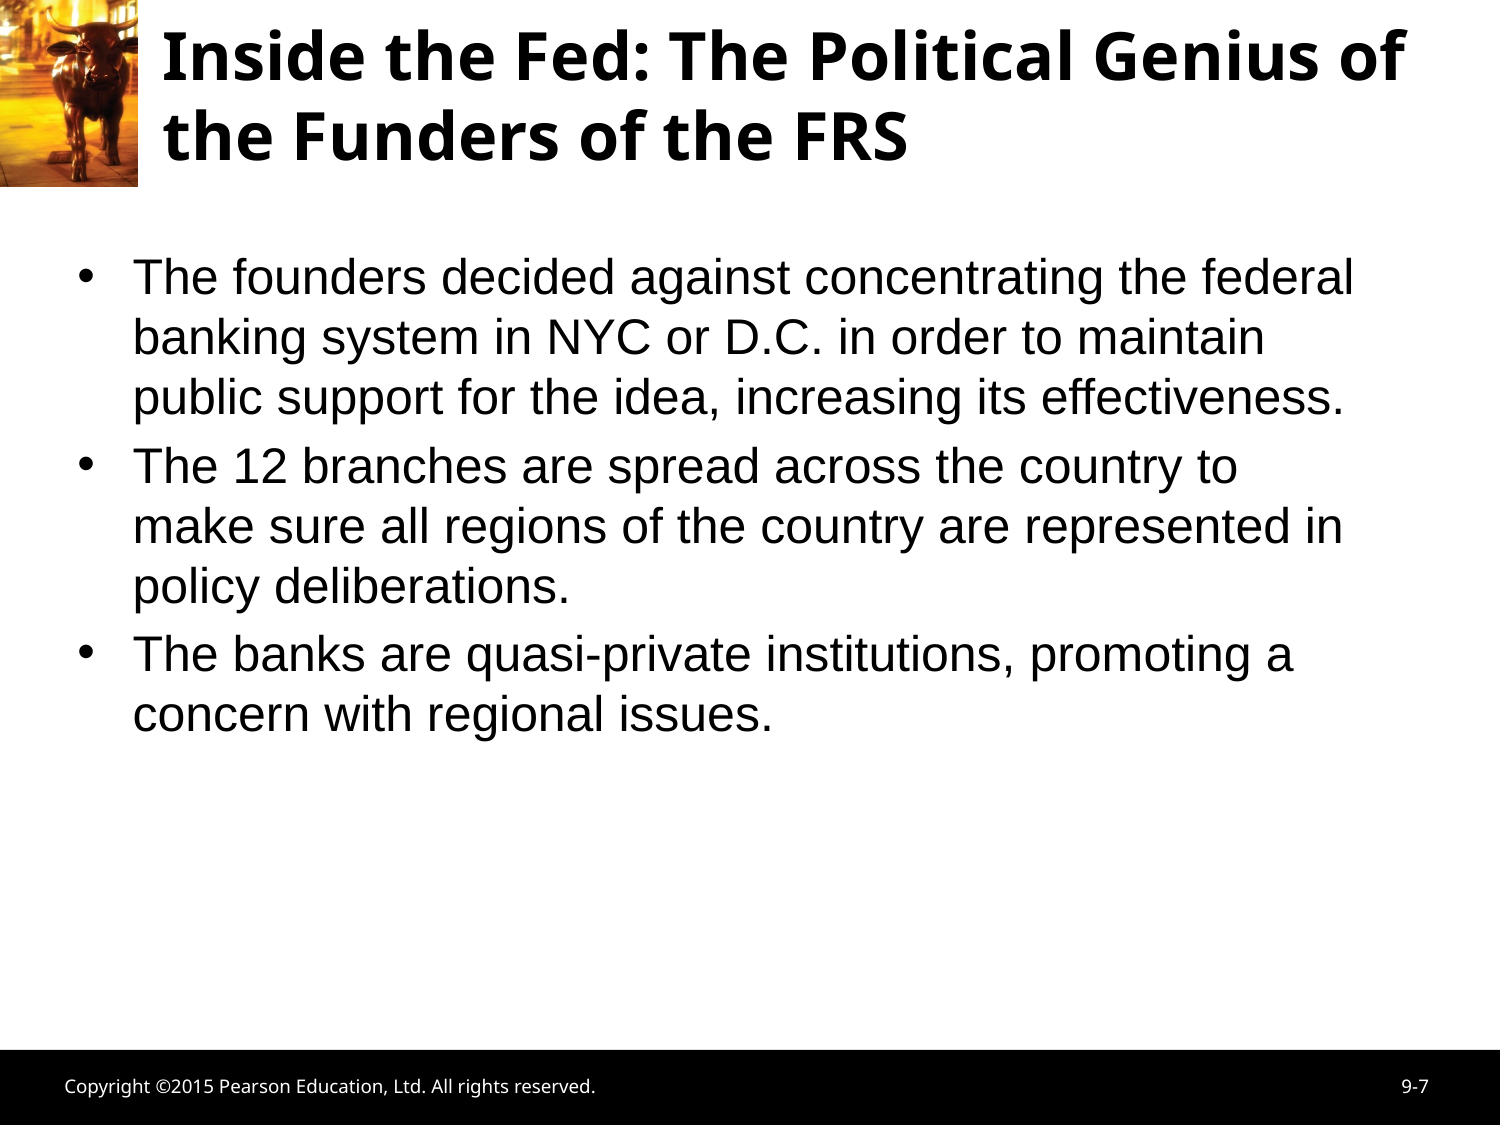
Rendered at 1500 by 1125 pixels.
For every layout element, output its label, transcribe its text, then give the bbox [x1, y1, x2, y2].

title Inside the Fed: The Political Genius of the Funders of the FRS [162, 0, 1425, 188]
text_box The founders decided against concentrating the federal banking system in NYC or D.C. in order to maintain public support for the idea, increasing its effectiveness. The 12 branches are spread across the country to make sure all regions of the country are represented in policy deliberations. The banks are quasi-private institutions, promoting a concern with regional issues. [62, 237, 1375, 818]
picture [0, 0, 138, 187]
